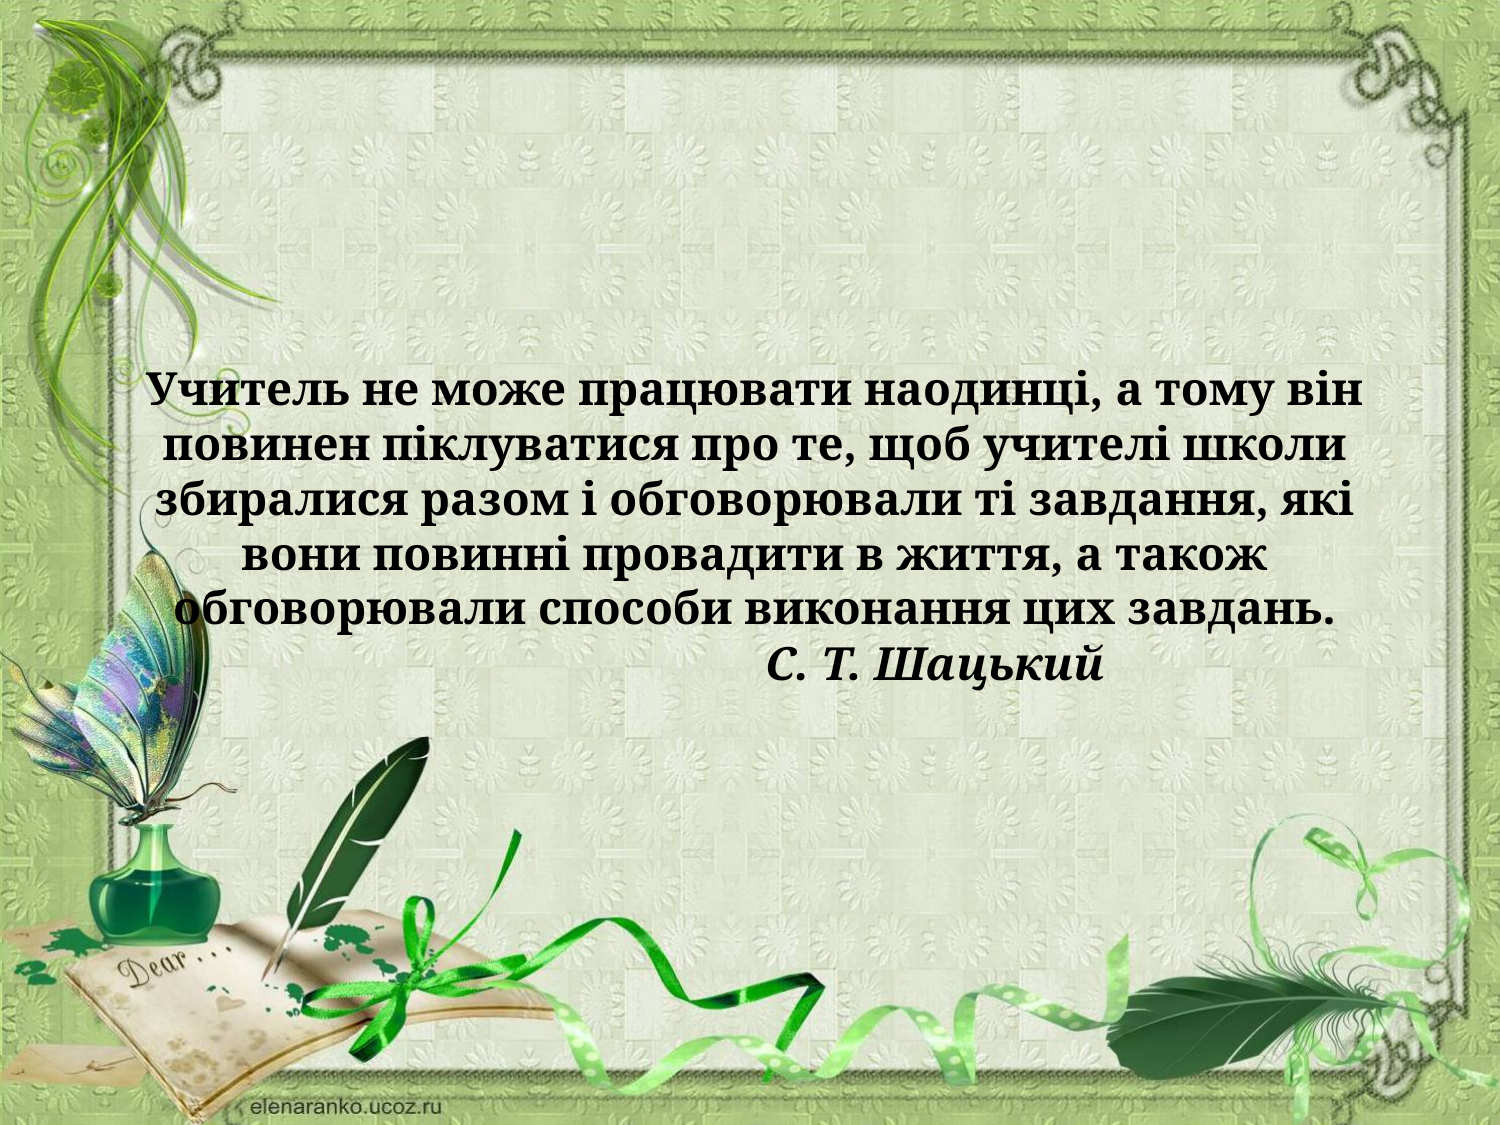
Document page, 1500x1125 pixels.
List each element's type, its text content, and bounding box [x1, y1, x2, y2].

title Учитель не може працювати наодинці, а тому він повинен піклуватися про те, щоб учителі школи збиралися разом і обговорювали ті завдання, які вони повинні провадити в життя, а також обговорювали способи виконання цих завдань. С. Т. Шацький [117, 105, 1393, 926]
picture [0, 0, 1500, 1125]
